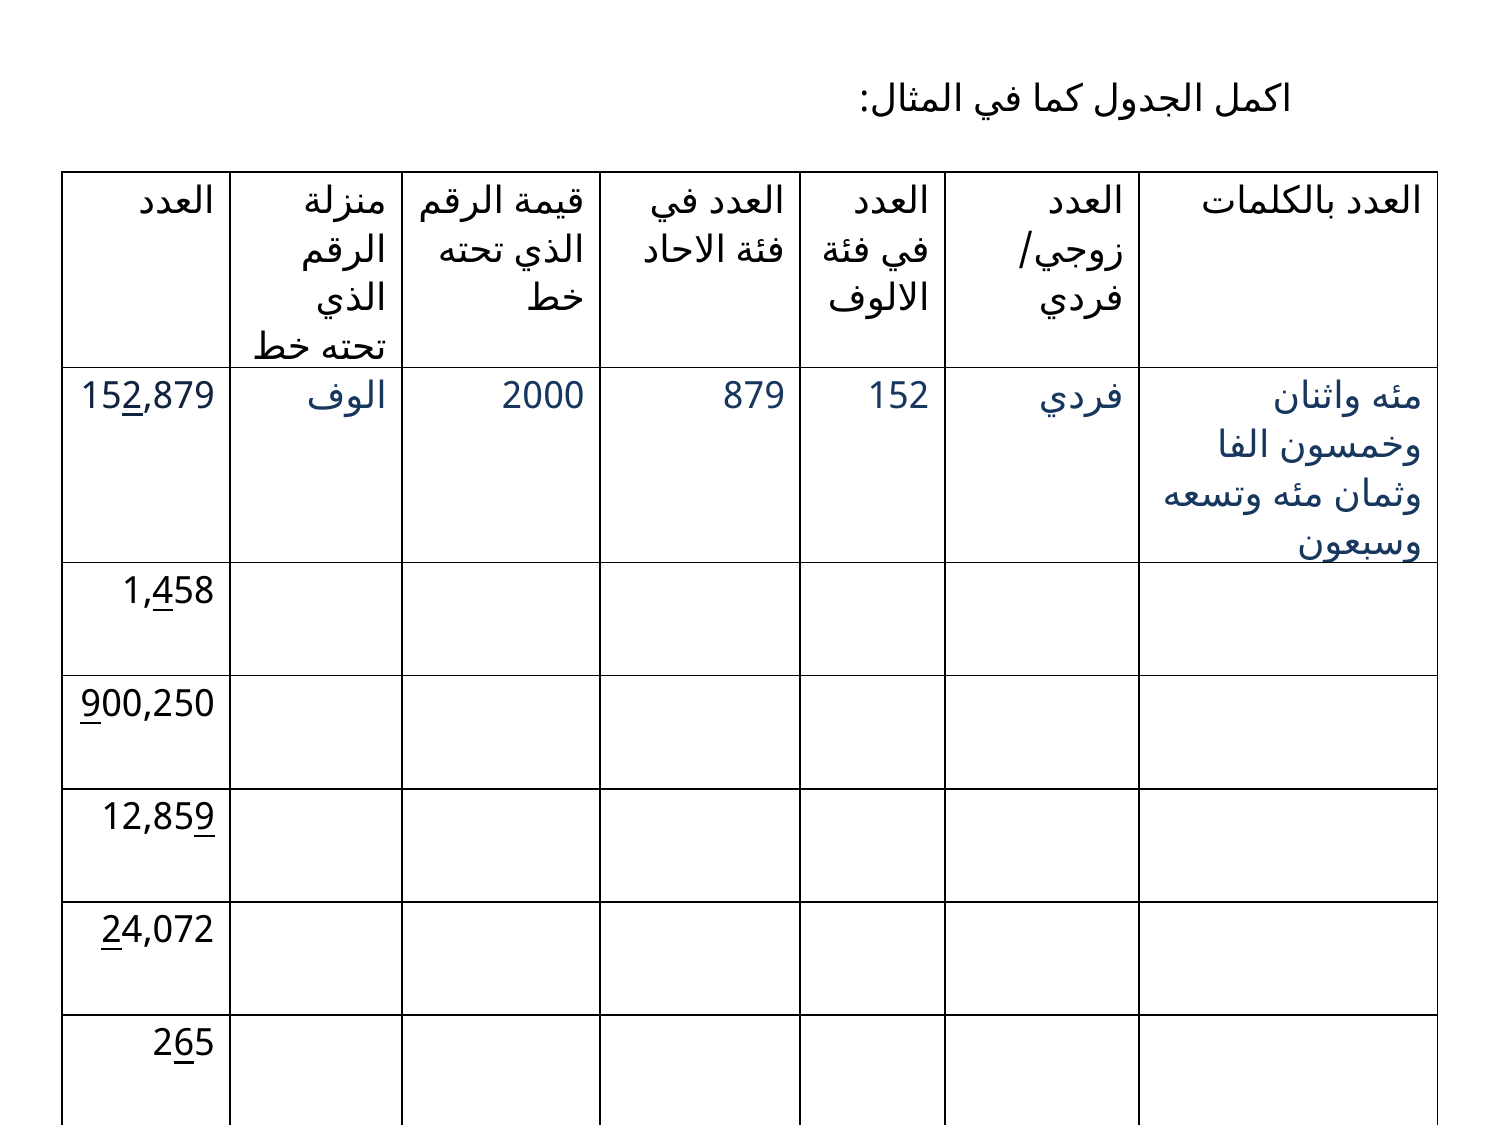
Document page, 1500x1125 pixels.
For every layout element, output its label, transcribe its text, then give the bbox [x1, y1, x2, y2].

table_cell [1140, 1016, 1437, 1125]
table_cell 12,859 [63, 790, 229, 901]
table_cell الوف [231, 368, 401, 562]
table_cell [801, 563, 944, 675]
table_cell مئه واثنان وخمسون الفا وثمان مئه وتسعه وسبعون [1140, 368, 1437, 562]
table_header منزلة الرقم الذي تحته خط [231, 173, 401, 367]
table_header العدد بالكلمات [1140, 173, 1437, 367]
table_cell [1140, 563, 1437, 675]
table_cell [946, 563, 1138, 675]
table_cell [231, 1016, 401, 1125]
table_cell [1140, 903, 1437, 1014]
table_cell [946, 903, 1138, 1014]
table_cell [801, 676, 944, 788]
table_cell 24,072 [63, 903, 229, 1014]
table_cell [231, 903, 401, 1014]
table_header قيمة الرقم الذي تحته خط [403, 173, 599, 367]
table_cell 1,458 [63, 563, 229, 675]
table_cell فردي [946, 368, 1138, 562]
table_cell [1140, 676, 1437, 788]
table_cell [601, 790, 799, 901]
table_cell [801, 790, 944, 901]
table_cell [801, 903, 944, 1014]
table_cell [601, 563, 799, 675]
table_cell [946, 676, 1138, 788]
table_cell [403, 903, 599, 1014]
table_cell [231, 563, 401, 675]
table_header العدد زوجي/فردي [946, 173, 1138, 367]
table_header العدد [63, 173, 229, 367]
table_header العدد في فئة الاحاد [601, 173, 799, 367]
table_cell 2000 [403, 368, 599, 562]
table_cell [403, 790, 599, 901]
text_box اكمل الجدول كما في المثال: [750, 66, 1317, 171]
table_cell [231, 676, 401, 788]
table_cell 265 [63, 1016, 229, 1125]
table_cell [601, 903, 799, 1014]
table_cell [403, 676, 599, 788]
table_cell [946, 1016, 1138, 1125]
table_cell [403, 563, 599, 675]
table_cell 152 [801, 368, 944, 562]
table_cell [403, 1016, 599, 1125]
table_cell [946, 790, 1138, 901]
table_cell 152,879 [63, 368, 229, 562]
table_header العدد في فئة الالوف [801, 173, 944, 367]
table_cell 900,250 [63, 676, 229, 788]
table_cell [801, 1016, 944, 1125]
table_cell [601, 676, 799, 788]
table_cell [1140, 790, 1437, 901]
table_cell [231, 790, 401, 901]
table_cell [601, 1016, 799, 1125]
table_cell 879 [601, 368, 799, 562]
